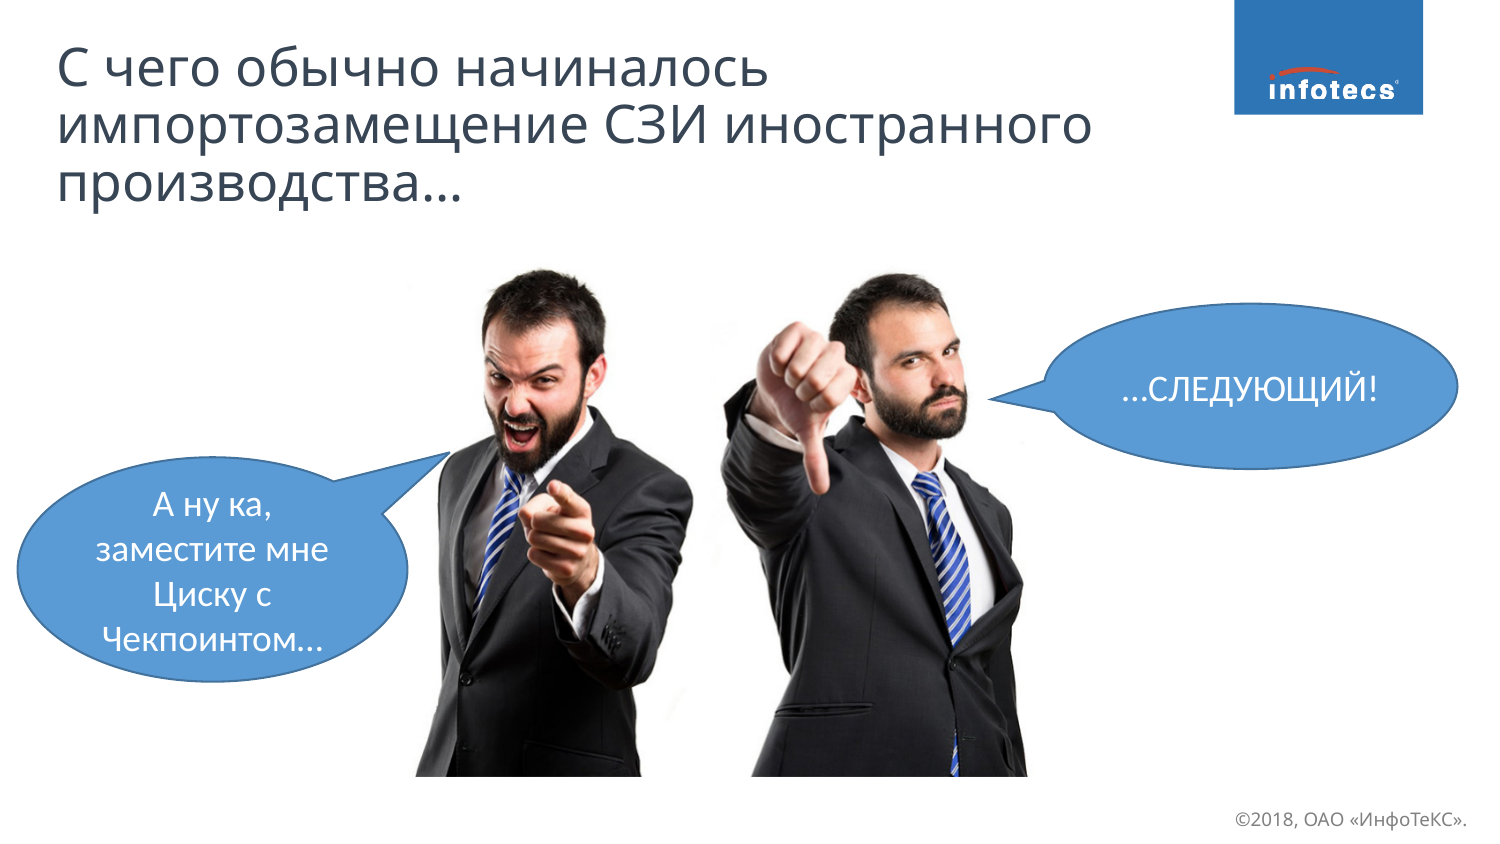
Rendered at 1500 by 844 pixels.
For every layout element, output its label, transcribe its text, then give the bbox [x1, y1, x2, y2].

text_box А ну ка, заместите мне Циску с Чекпоинтом… [16, 456, 407, 683]
picture [407, 220, 1042, 777]
text_box …СЛЕДУЮЩИЙ! [1042, 302, 1459, 471]
title С чего обычно начиналось импортозамещение СЗИ иностранного производства… [41, 32, 1211, 221]
